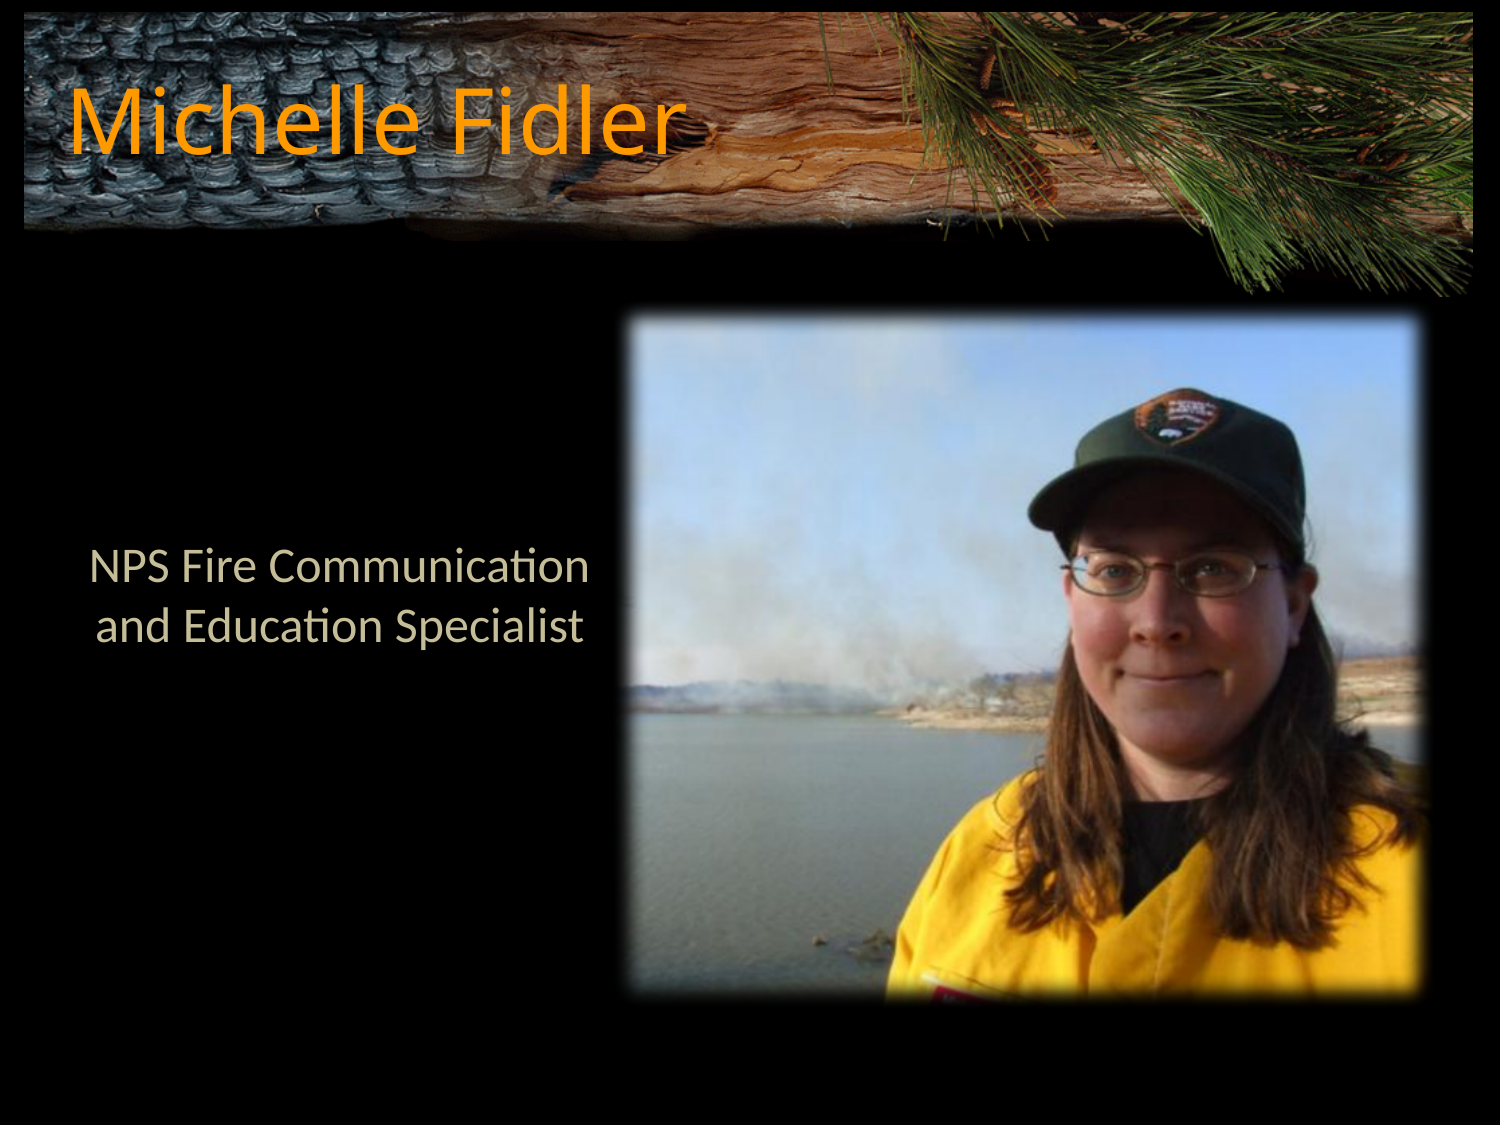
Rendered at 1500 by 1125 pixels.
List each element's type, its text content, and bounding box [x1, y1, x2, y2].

picture [24, 12, 1473, 297]
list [612, 299, 1436, 1009]
text_box NPS Fire Communication and Education Specialist [54, 525, 607, 713]
title Michelle Fidler [50, 47, 1400, 188]
